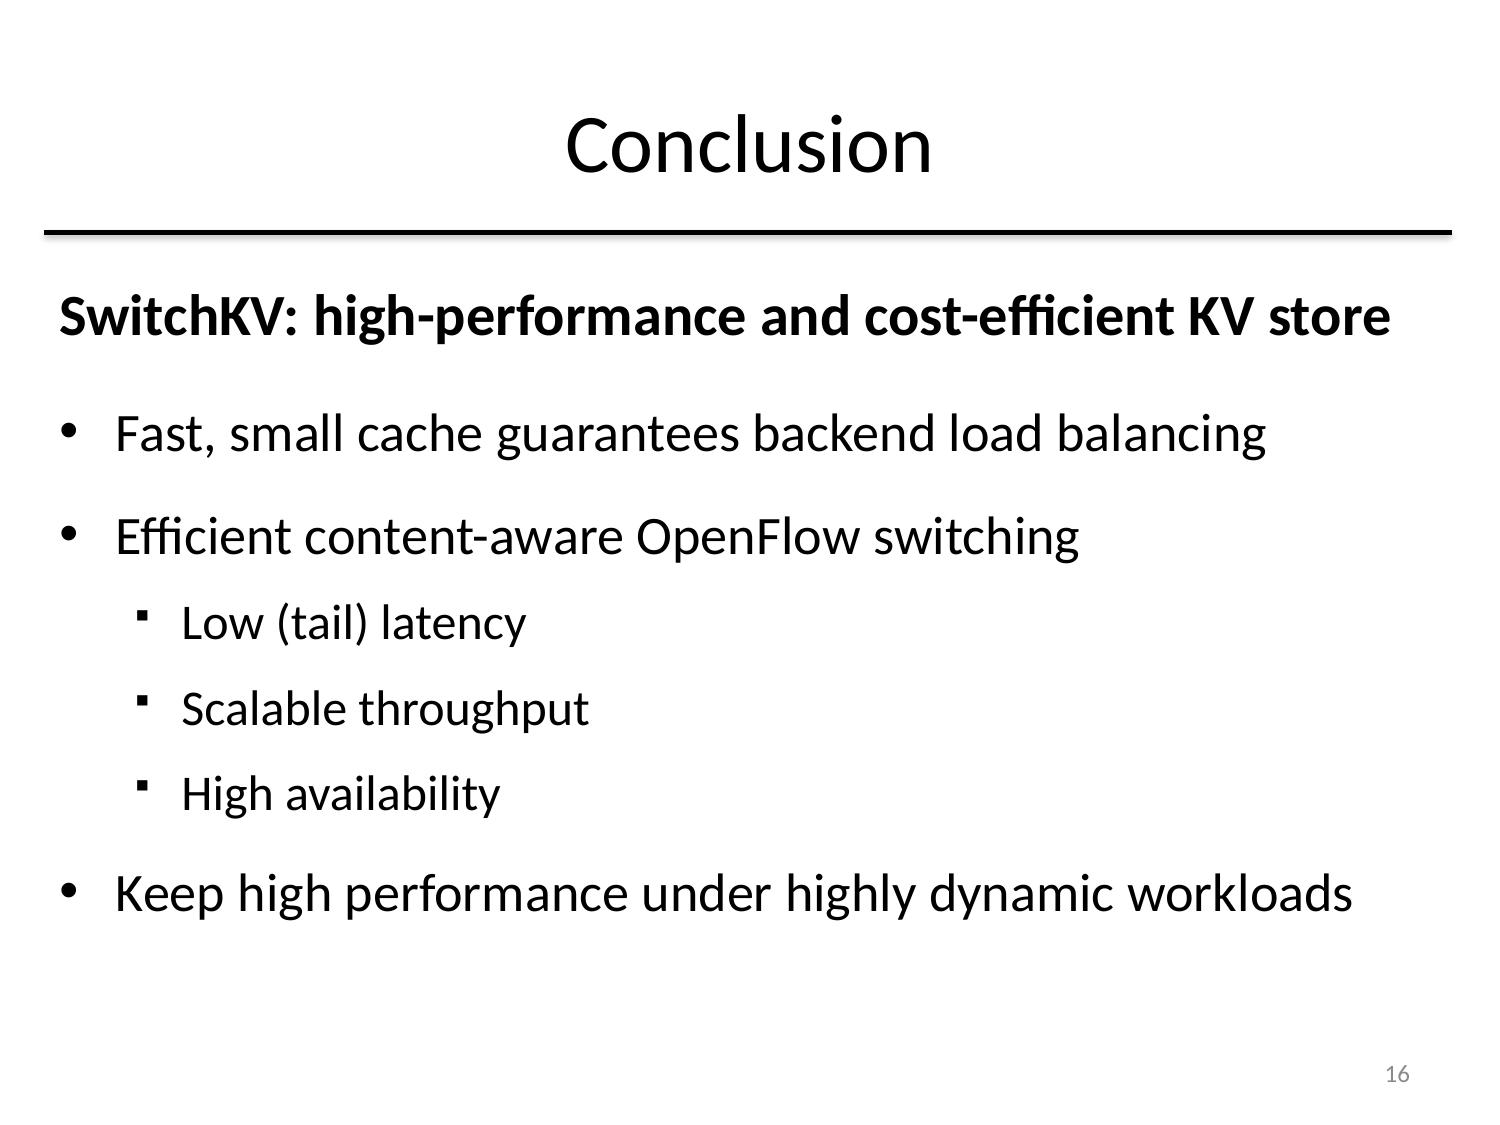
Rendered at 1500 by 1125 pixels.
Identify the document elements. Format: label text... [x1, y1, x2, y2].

slide_number 16 [1074, 1042, 1425, 1103]
list SwitchKV: high-performance and cost-efficient KV store Fast, small cache guarantees backend load balancing Efficient content-aware OpenFlow switching Low (tail) latency Scalable throughput High availability Keep high performance under highly dynamic workloads [44, 270, 1467, 1055]
title Conclusion [0, 45, 1500, 233]
